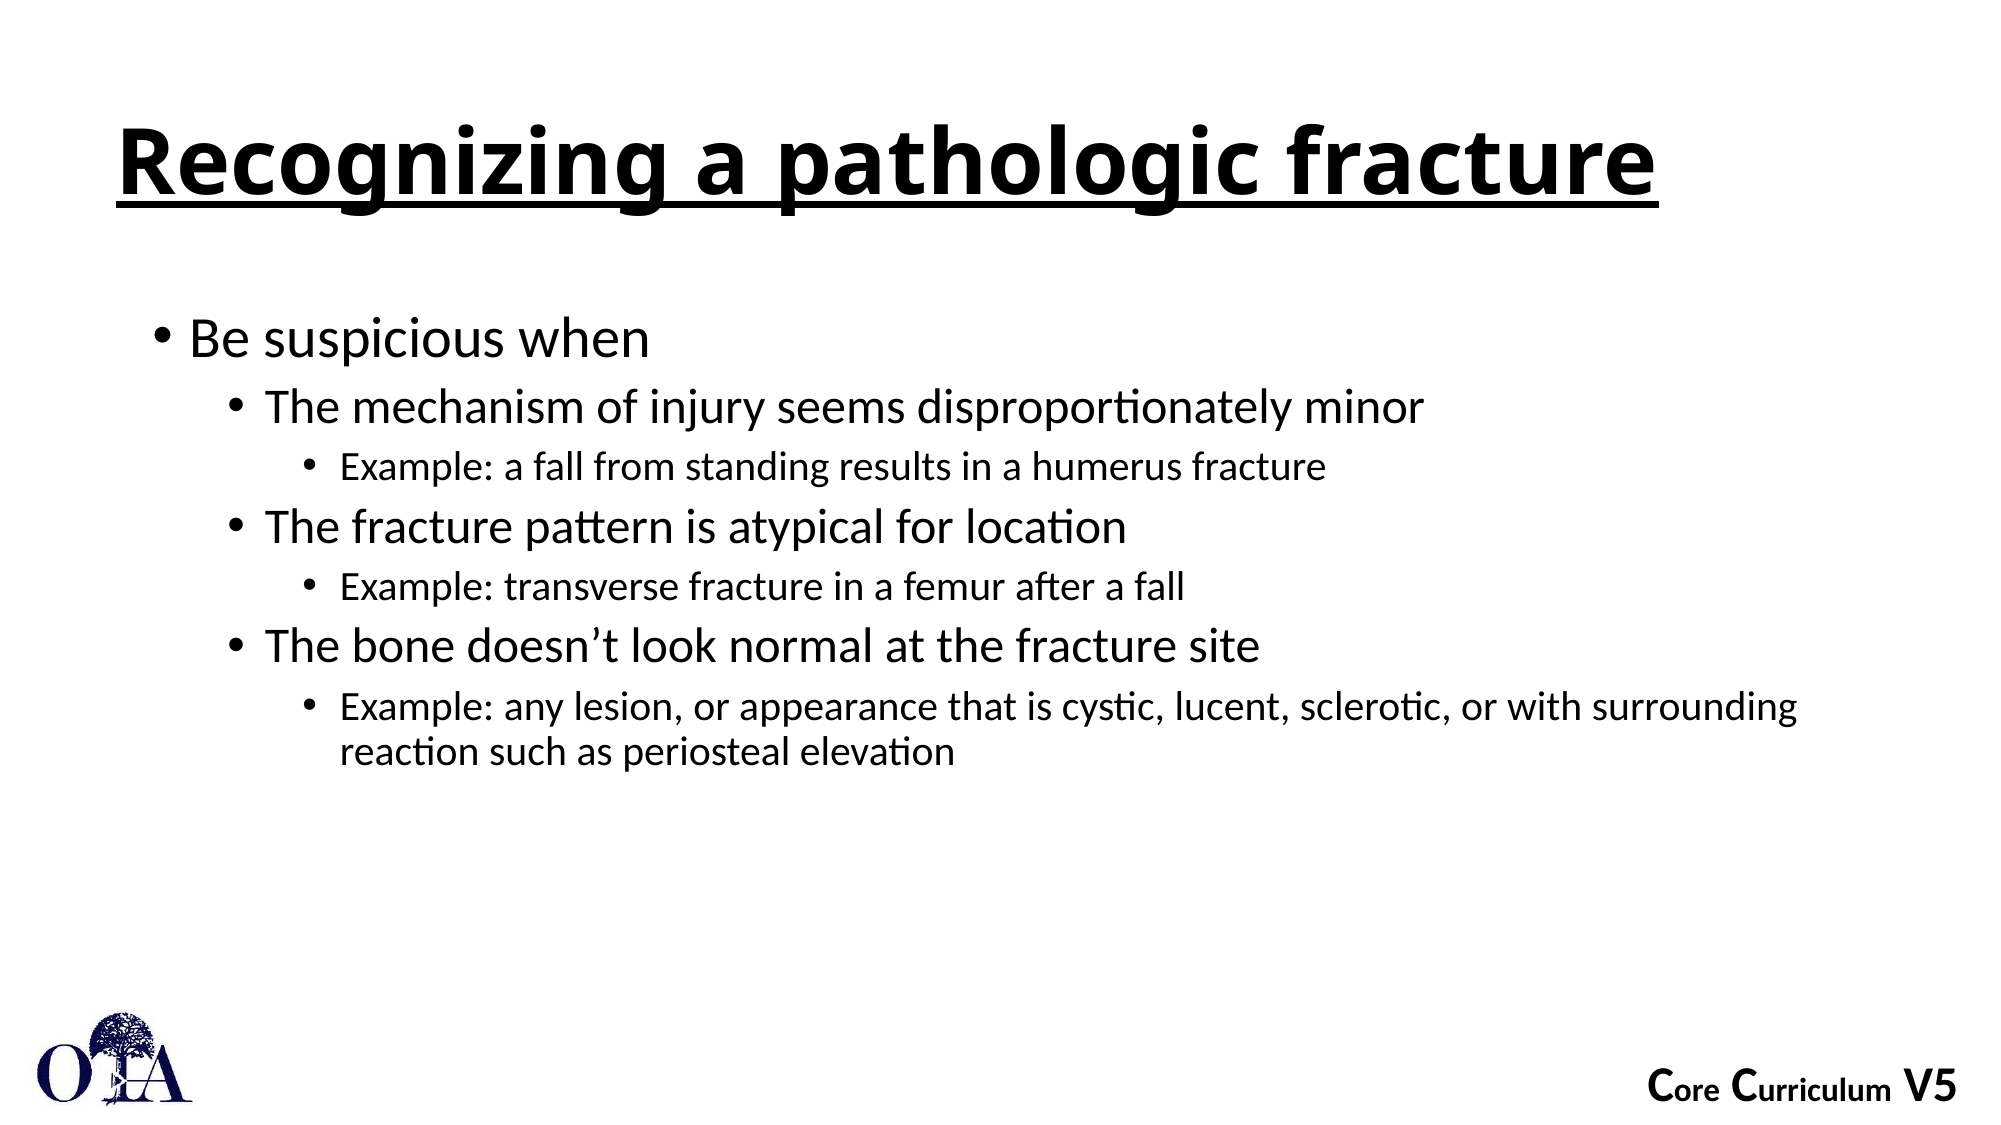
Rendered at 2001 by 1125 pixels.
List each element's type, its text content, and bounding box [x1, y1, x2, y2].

list Be suspicious when The mechanism of injury seems disproportionately minor Example: a fall from standing results in a humerus fracture The fracture pattern is atypical for location Example: transverse fracture in a femur after a fall The bone doesn’t look normal at the fracture site Example: any lesion, or appearance that is cystic, lucent, sclerotic, or with surrounding reaction such as periosteal elevation [137, 299, 1863, 1014]
title Recognizing a pathologic fracture [100, 55, 1826, 274]
picture [28, 1010, 200, 1108]
